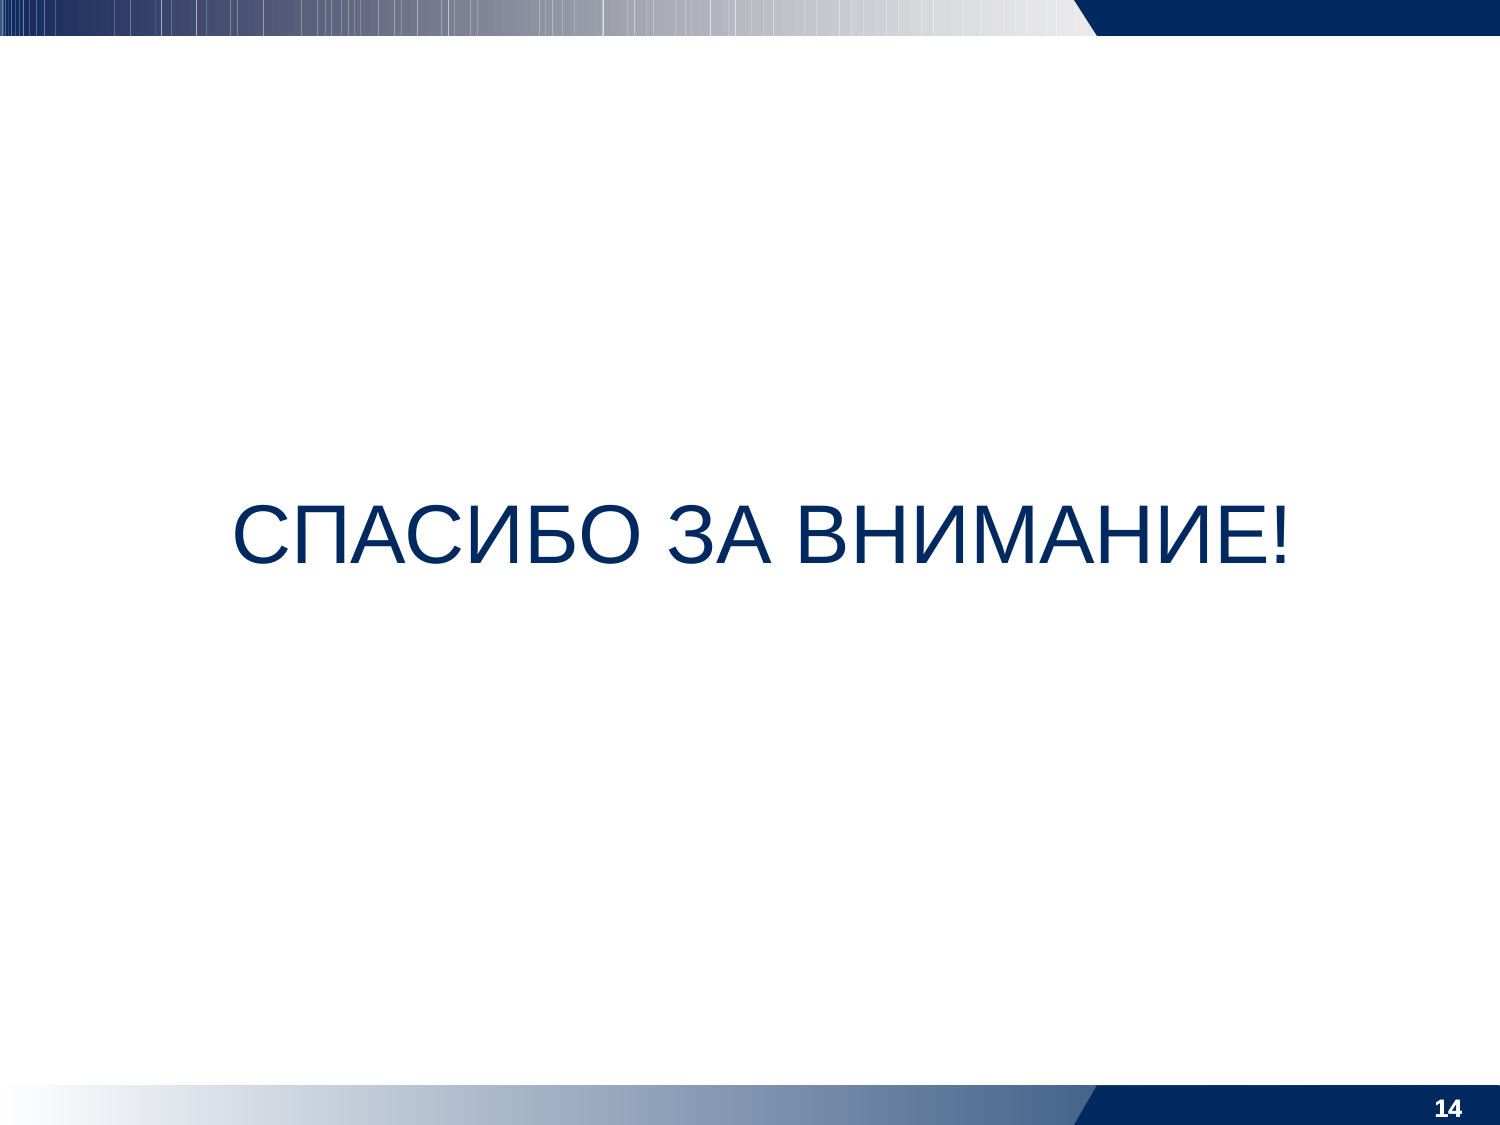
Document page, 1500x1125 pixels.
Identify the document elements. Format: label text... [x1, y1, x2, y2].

text_box 14 [1149, 1092, 1463, 1123]
list СПАСИБО ЗА ВНИМАНИЕ! [41, 479, 1484, 581]
